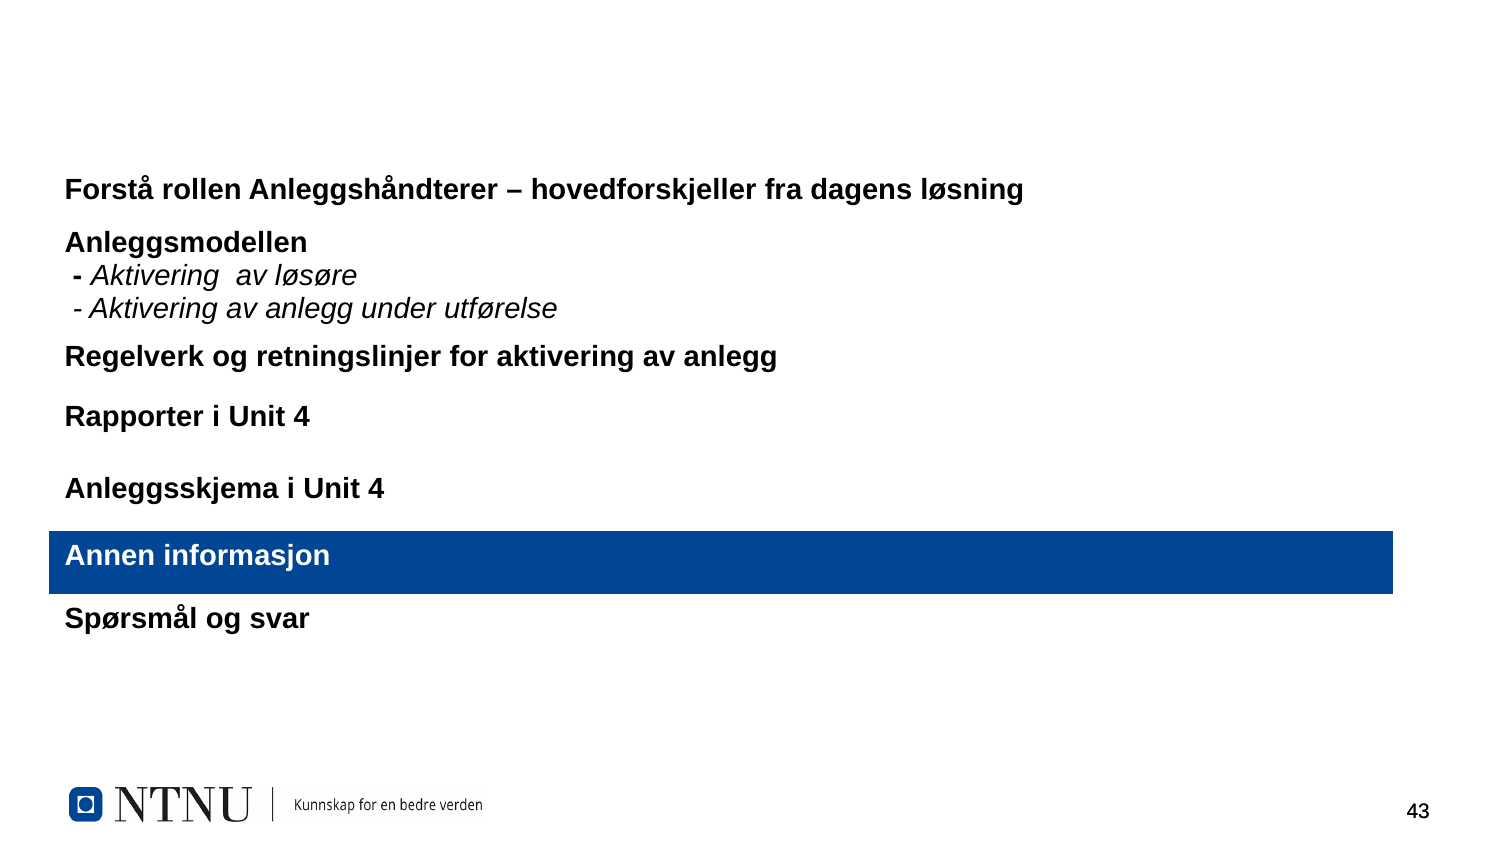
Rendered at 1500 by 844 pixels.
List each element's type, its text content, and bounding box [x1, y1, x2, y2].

table_cell Rapporter i Unit 4 [49, 393, 1393, 465]
table_cell Annen informasjon [49, 531, 1393, 594]
table_cell Anleggsmodellen - Aktivering av løsøre - Aktivering av anlegg under utførelse [49, 219, 1393, 332]
table_header Forstå rollen Anleggshåndterer – hovedforskjeller fra dagens løsning [49, 166, 1393, 219]
table_cell Spørsmål og svar [49, 594, 1393, 672]
picture [69, 787, 483, 822]
table_cell Anleggsskjema i Unit 4 [49, 465, 1393, 531]
table_cell Regelverk og retningslinjer for aktivering av anlegg [49, 332, 1393, 393]
